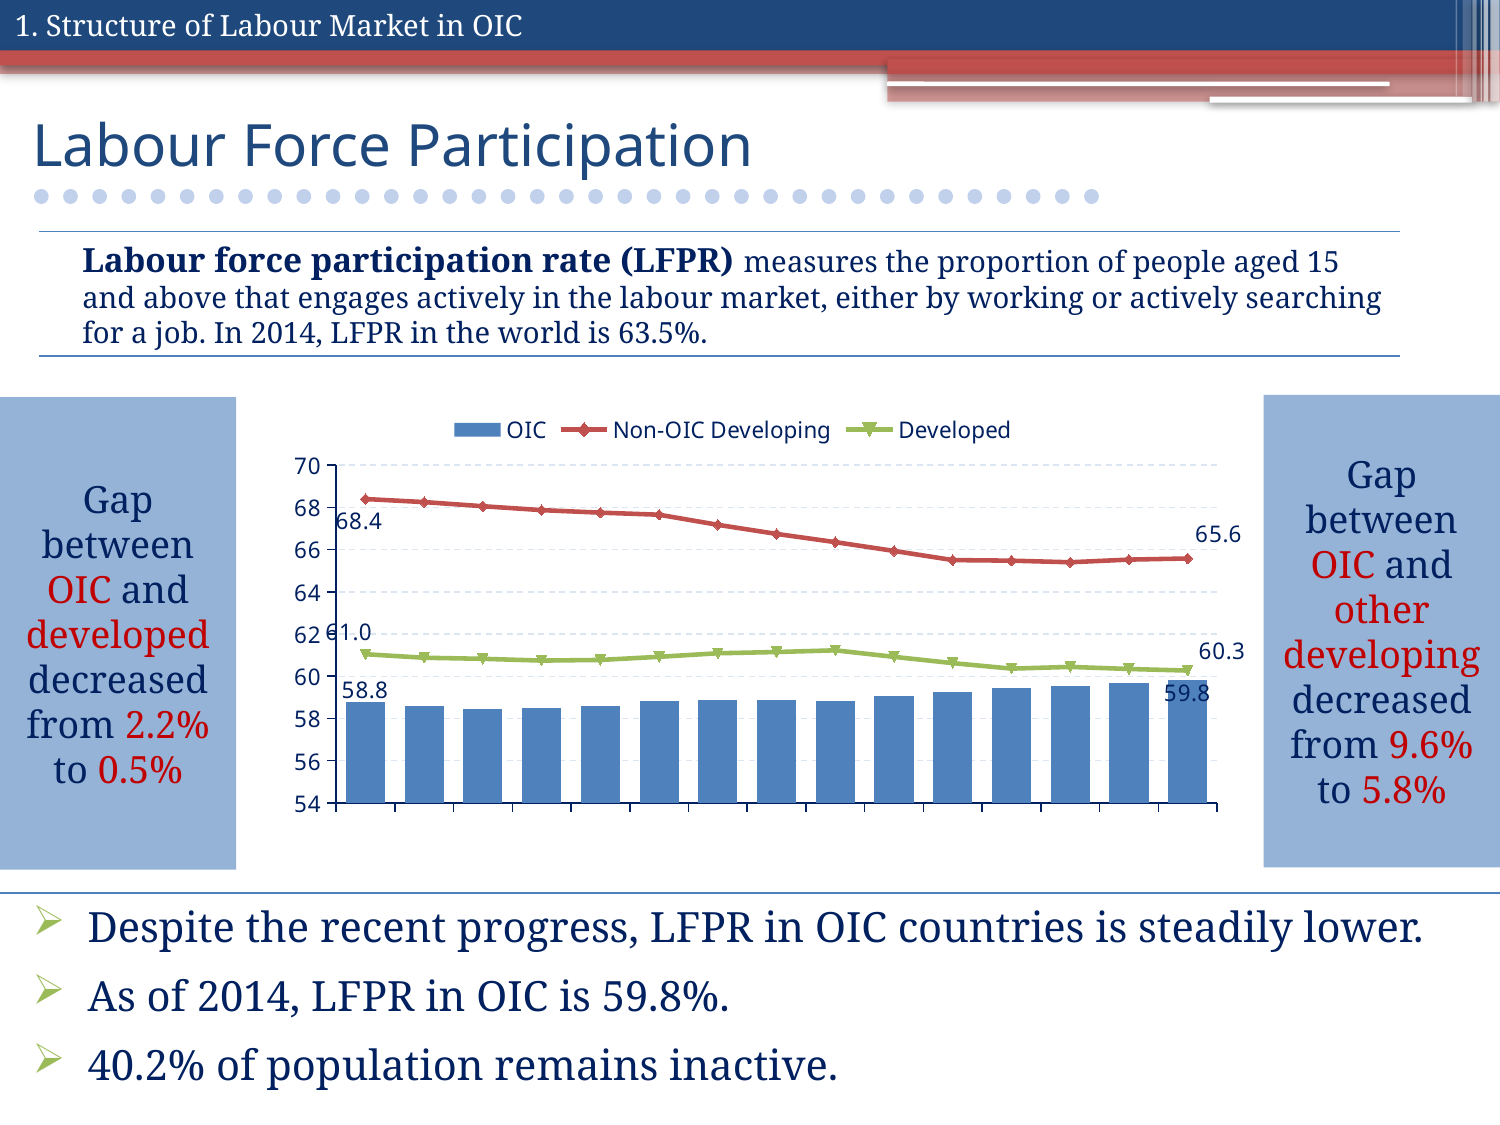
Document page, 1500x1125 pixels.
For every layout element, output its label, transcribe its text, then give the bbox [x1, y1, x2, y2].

chart [241, 396, 1247, 870]
text_box 1. Structure of Labour Market in OIC [0, 0, 656, 50]
title Labour Force Participation [17, 78, 1424, 209]
text_box Gap between OIC and developed decreased from 2.2% to 0.5% [0, 396, 238, 871]
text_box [38, 231, 1400, 356]
text_box Gap between OIC and other developing decreased from 9.6% to 5.8% [1262, 393, 1500, 869]
list Despite the recent progress, LFPR in OIC countries is steadily lower. As of 2014, LFPR in OIC is 59.8%. 40.2% of population remains inactive. [0, 901, 1500, 1125]
